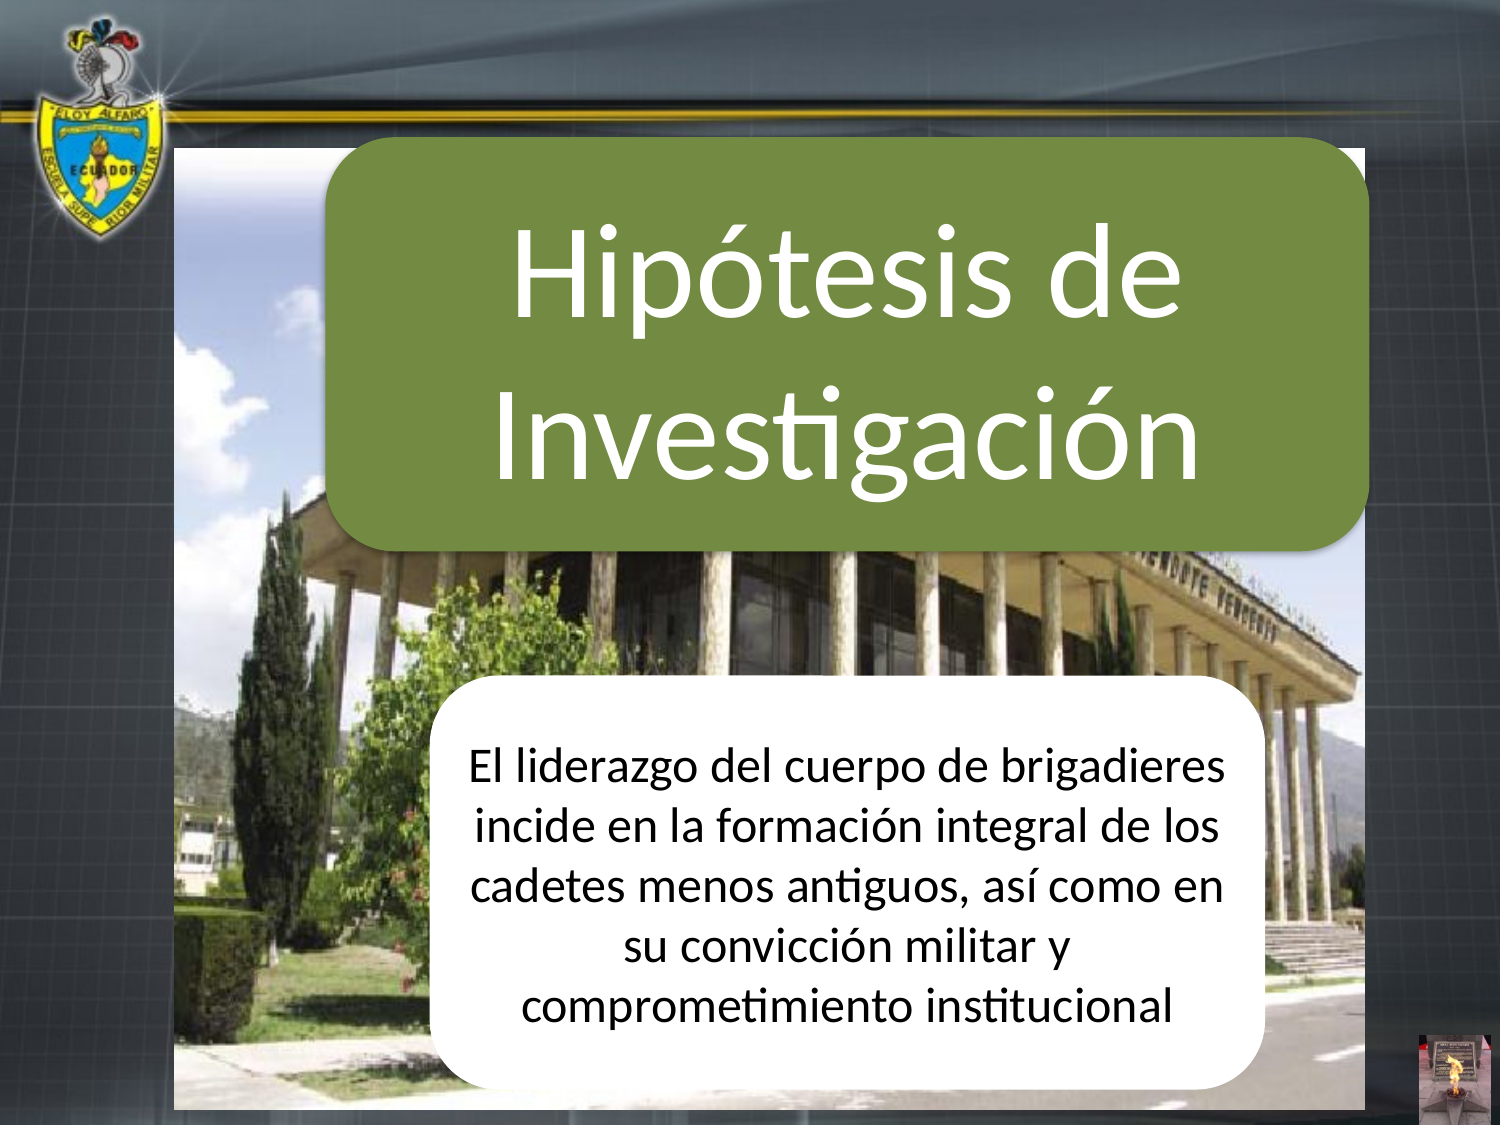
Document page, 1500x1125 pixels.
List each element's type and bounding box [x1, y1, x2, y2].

text_box [194, 136, 1500, 1090]
picture [0, 0, 1500, 1125]
